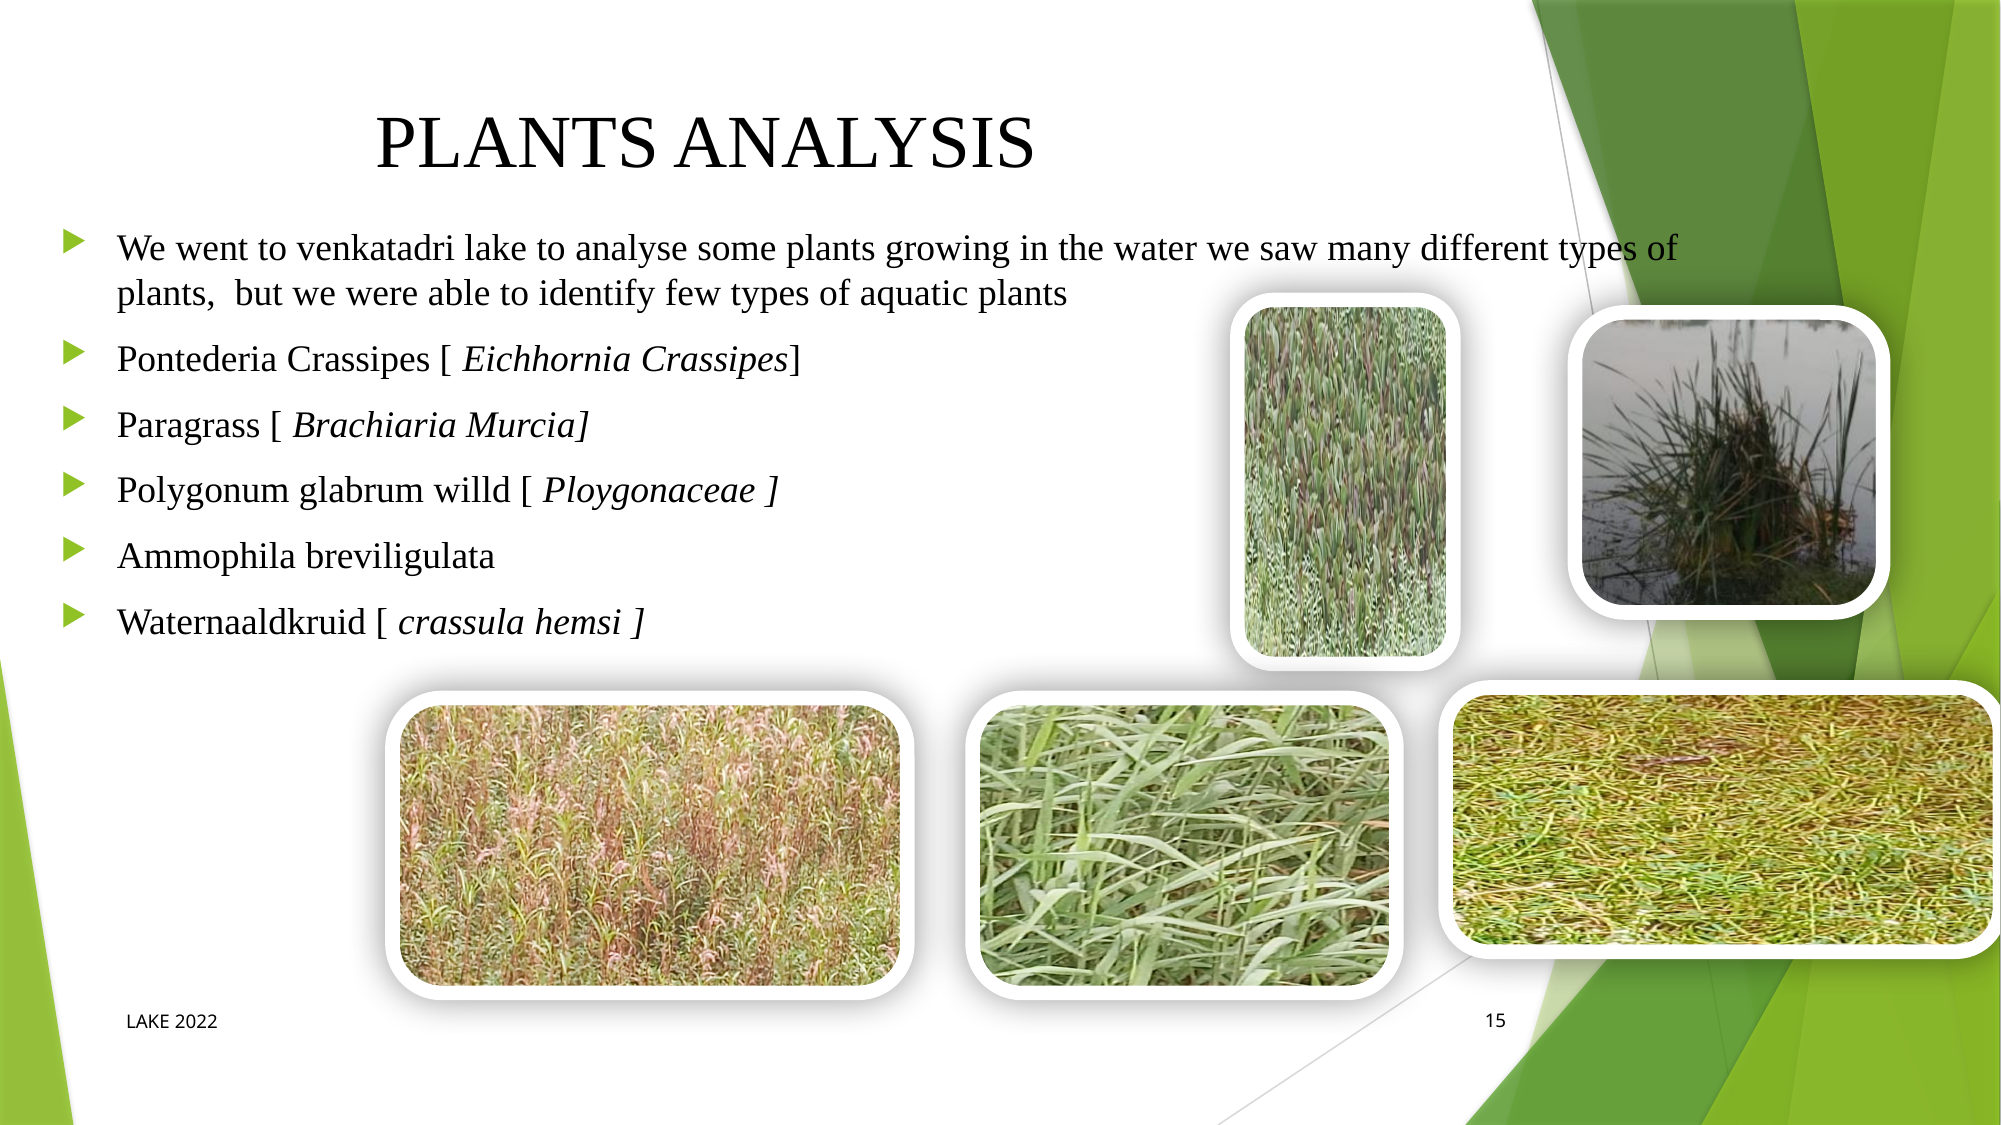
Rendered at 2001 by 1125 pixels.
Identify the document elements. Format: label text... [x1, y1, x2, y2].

picture [1574, 311, 1884, 613]
picture [1445, 686, 2000, 953]
slide_number 15 [1409, 991, 1522, 1051]
footer LAKE 2022 [111, 991, 1145, 1051]
picture [972, 697, 1397, 994]
list We went to venkatadri lake to analyse some plants growing in the water we saw many different types of plants, but we were able to identify few types of aquatic plants Pontederia Crassipes [ Eichhornia Crassipes] Paragrass [ Brachiaria Murcia] Polygonum glabrum willd [ Ploygonaceae ] Ammophila breviligulata Waternaaldkruid [ crassula hemsi ] [45, 215, 1705, 1080]
picture [1236, 299, 1454, 665]
title PLANTS ANALYSIS [360, 84, 1771, 192]
picture [391, 697, 908, 994]
